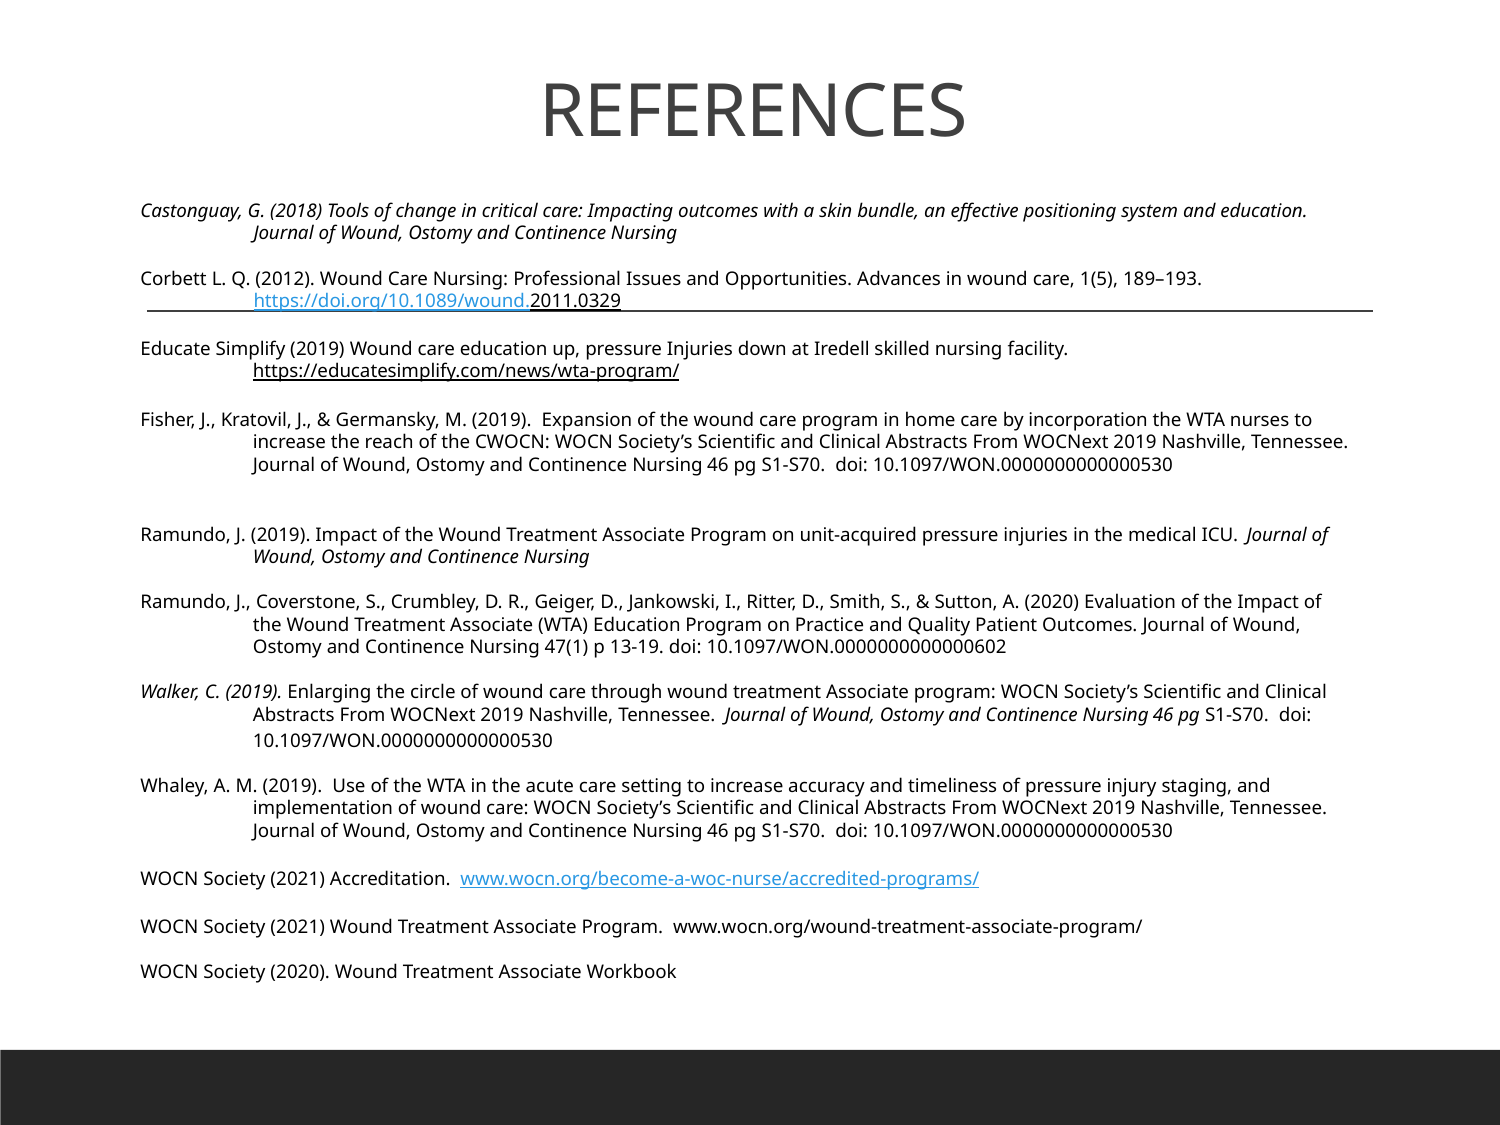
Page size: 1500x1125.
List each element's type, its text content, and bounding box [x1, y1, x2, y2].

text_box Castonguay, G. (2018) Tools of change in critical care: Impacting outcomes with a skin bundle, an effective positioning system and education. Journal of Wound, Ostomy and Continence Nursing Corbett L. Q. (2012). Wound Care Nursing: Professional Issues and Opportunities. Advances in wound care, 1(5), 189–193. https://doi.org/10.1089/wound.2011.0329 Educate Simplify (2019) Wound care education up, pressure Injuries down at Iredell skilled nursing facility. https://educatesimplify.com/news/wta-program/ Fisher, J., Kratovil, J., & Germansky, M. (2019). Expansion of the wound care program in home care by incorporation the WTA nurses to increase the reach of the CWOCN: WOCN Society’s Scientific and Clinical Abstracts From WOCNext 2019 Nashville, Tennessee. Journal of Wound, Ostomy and Continence Nursing 46 pg S1-S70. doi: 10.1097/WON.0000000000000530 Ramundo, J. (2019). Impact of the Wound Treatment Associate Program on unit-acquired pressure injuries in the medical ICU. Journal of Wound, Ostomy and Continence Nursing Ramundo, J., Coverstone, S., Crumbley, D. R., Geiger, D., Jankowski, I., Ritter, D., Smith, S., & Sutton, A. (2020) Evaluation of the Impact of the Wound Treatment Associate (WTA) Education Program on Practice and Quality Patient Outcomes. Journal of Wound, Ostomy and Continence Nursing 47(1) p 13-19. doi: 10.1097/WON.0000000000000602 Walker, C. (2019). Enlarging the circle of wound care through wound treatment Associate program: WOCN Society’s Scientific and Clinical Abstracts From WOCNext 2019 Nashville, Tennessee. Journal of Wound, Ostomy and Continence Nursing 46 pg S1-S70. doi: 10.1097/WON.0000000000000530 Whaley, A. M. (2019). Use of the WTA in the acute care setting to increase accuracy and timeliness of pressure injury staging, and implementation of wound care: WOCN Society’s Scientific and Clinical Abstracts From WOCNext 2019 Nashville, Tennessee. Journal of Wound, Ostomy and Continence Nursing 46 pg S1-S70. doi: 10.1097/WON.0000000000000530 WOCN Society (2021) Accreditation. www.wocn.org/become-a-woc-nurse/accredited-programs/ WOCN Society (2021) Wound Treatment Associate Program. www.wocn.org/wound-treatment-associate-program/ WOCN Society (2020). Wound Treatment Associate Workbook [125, 191, 1375, 990]
title REFERENCES [135, 47, 1373, 160]
